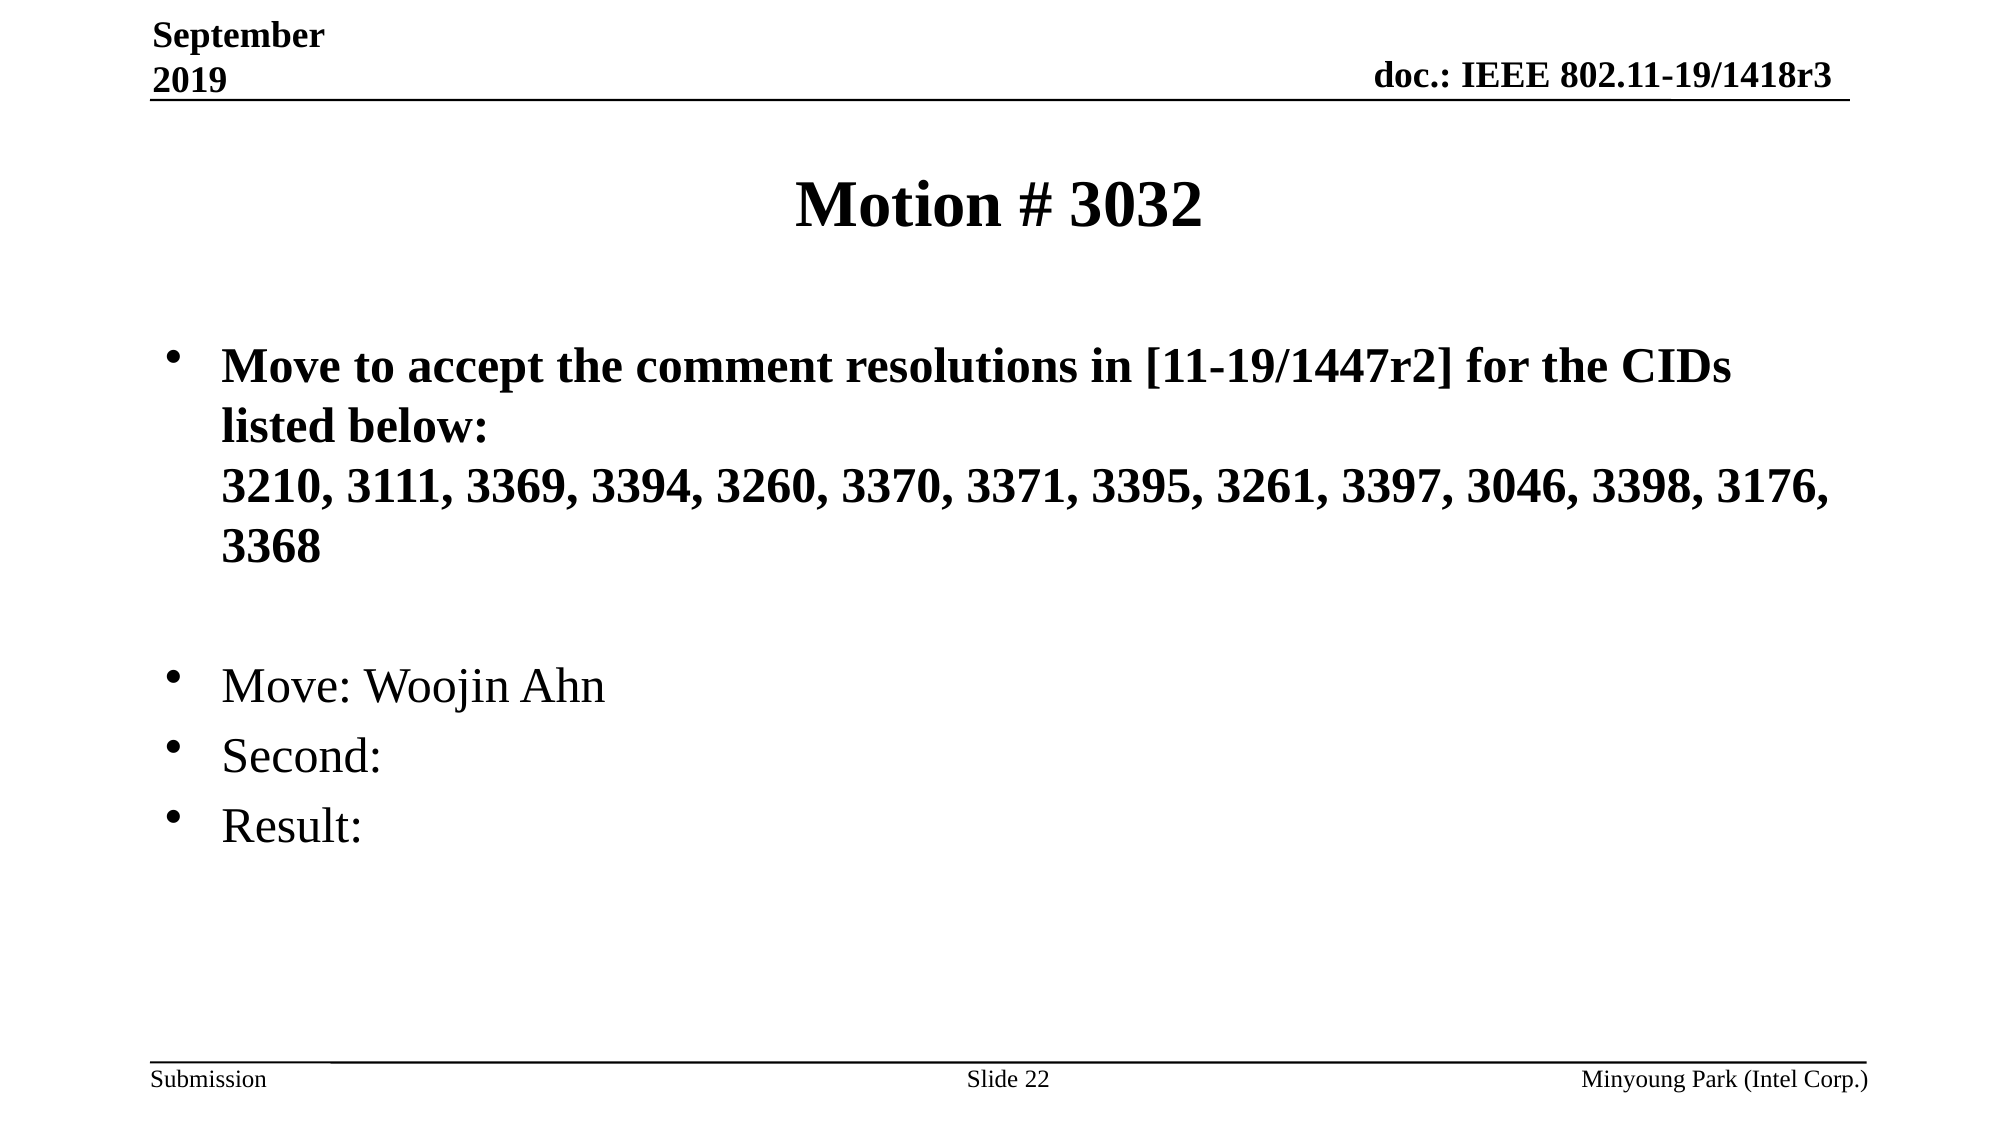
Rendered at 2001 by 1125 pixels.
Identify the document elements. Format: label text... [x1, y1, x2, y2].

list Move to accept the comment resolutions in [11-19/1447r2] for the CIDs listed below: 3210, 3111, 3369, 3394, 3260, 3370, 3371, 3395, 3261, 3397, 3046, 3398, 3176, 3368 Move: Woojin Ahn Second: Result: [150, 324, 1850, 1000]
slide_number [152, 54, 347, 101]
title Motion # 3032 [150, 112, 1850, 288]
footer Minyoung Park (Intel Corp.) [1266, 1061, 1869, 1093]
slide_number Slide 22 [964, 1061, 1053, 1093]
